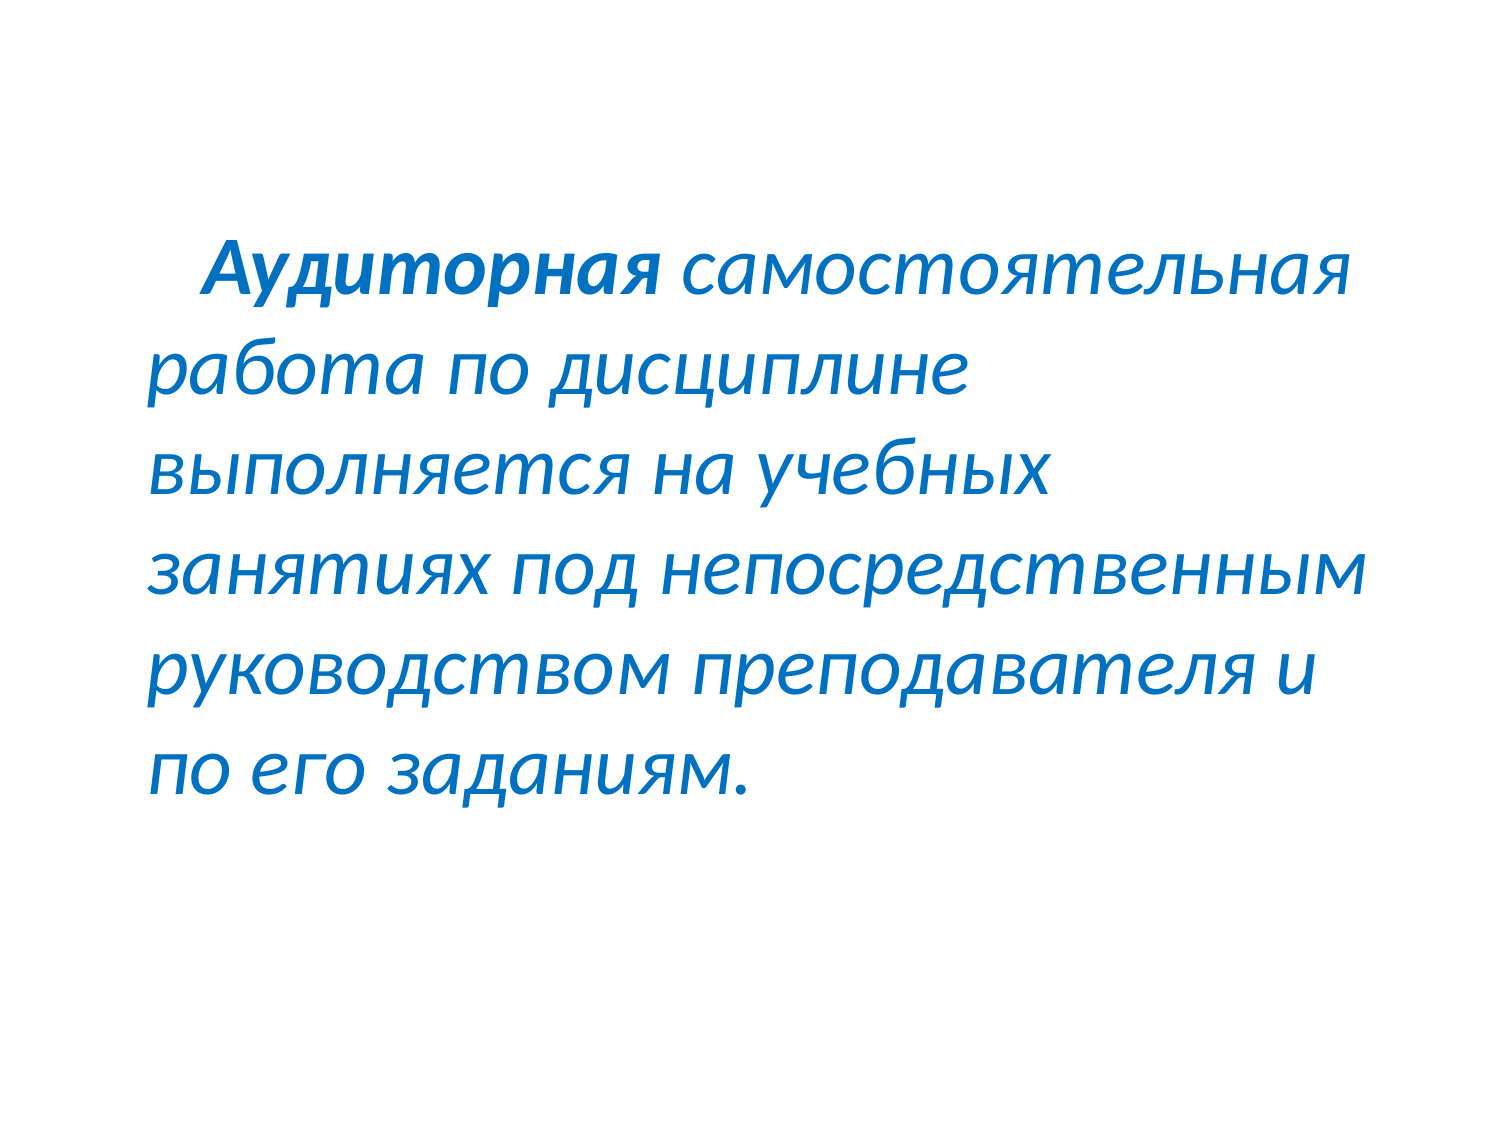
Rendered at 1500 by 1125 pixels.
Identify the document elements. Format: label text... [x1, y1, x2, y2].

list Аудиторная самостоятельная работа по дисциплине выполняется на учебных занятиях под непосредственным руководством преподавателя и по его заданиям. [75, 87, 1425, 1005]
